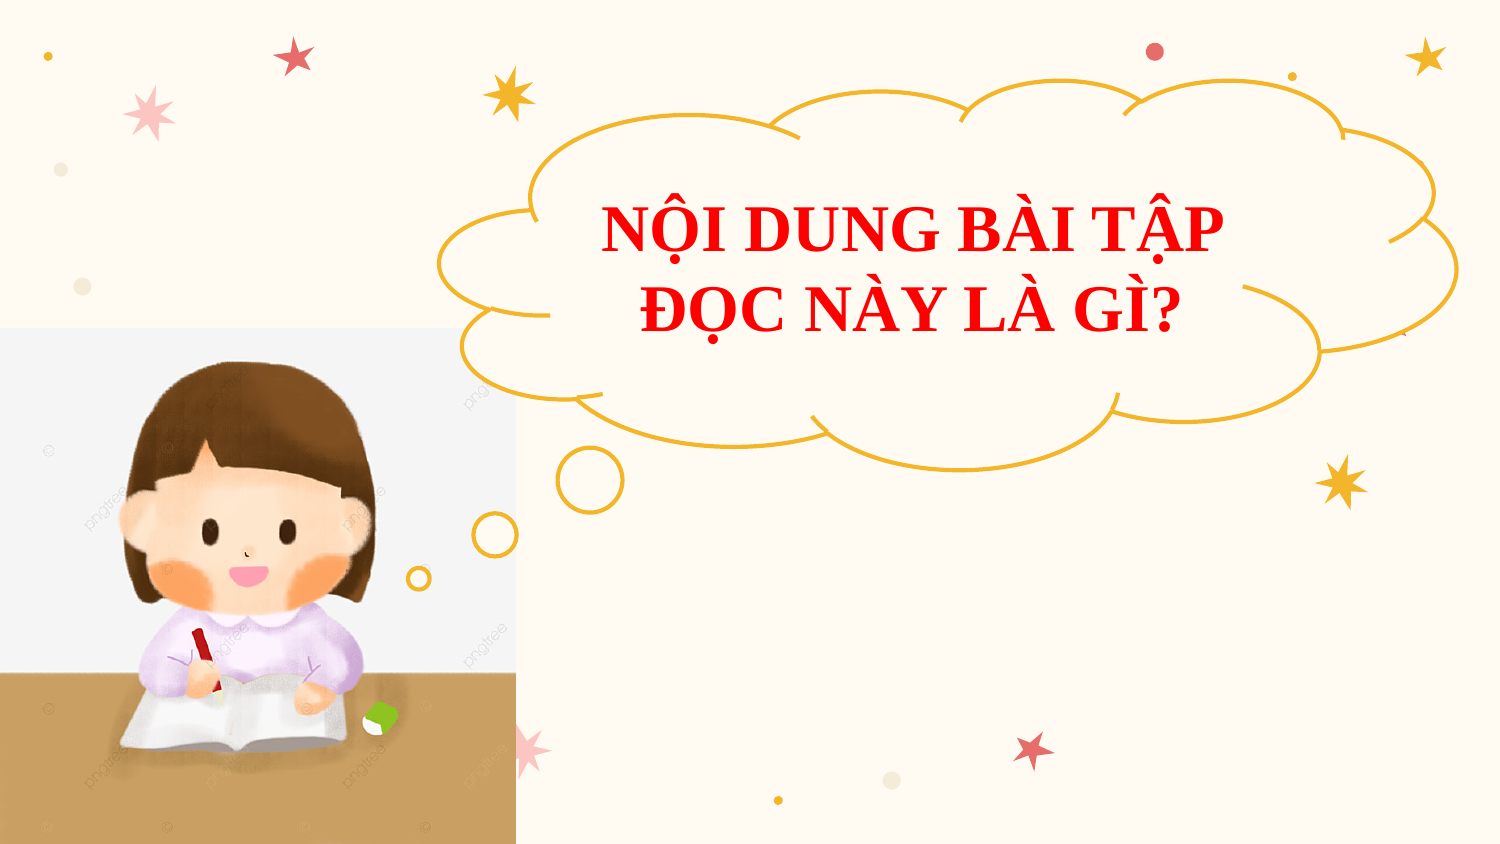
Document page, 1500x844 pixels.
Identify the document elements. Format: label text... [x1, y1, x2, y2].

text_box NỘI DUNG BÀI TẬP ĐỌC NÀY LÀ GÌ? [436, 78, 1459, 473]
text_box NỘI DUNG BÀI TẬP ĐỌC NÀY LÀ GÌ? [555, 445, 625, 515]
picture [0, 327, 516, 844]
